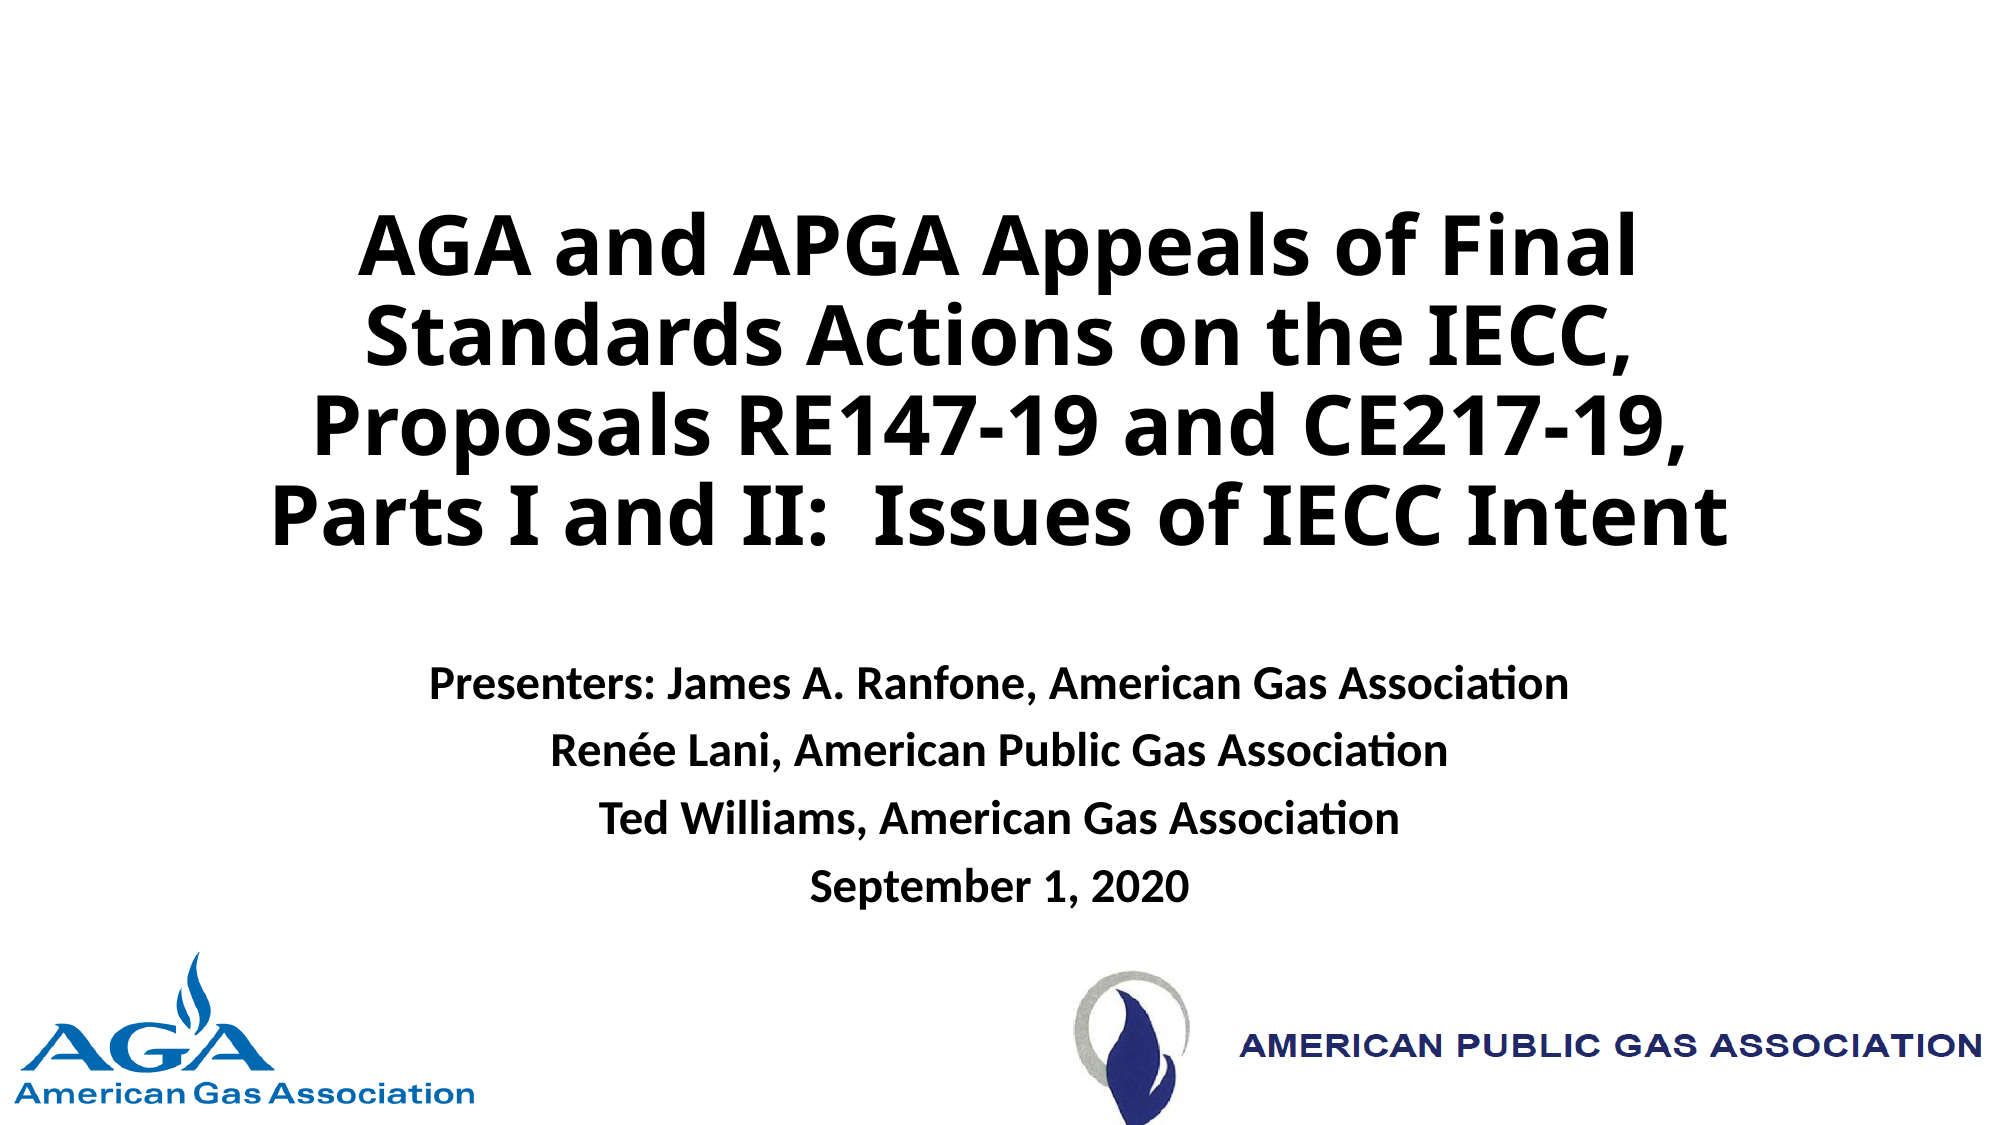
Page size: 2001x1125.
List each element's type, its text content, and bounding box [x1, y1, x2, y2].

picture [1064, 955, 1987, 1125]
title AGA and APGA Appeals of Final Standards Actions on the IECC, Proposals RE147-19 and CE217-19, Parts I and II: Issues of IECC Intent [232, 179, 1768, 572]
subtitle Presenters: James A. Ranfone, American Gas Association Renée Lani, American Public Gas Association Ted Williams, American Gas Association September 1, 2020 [205, 649, 1795, 922]
picture [4, 944, 484, 1125]
